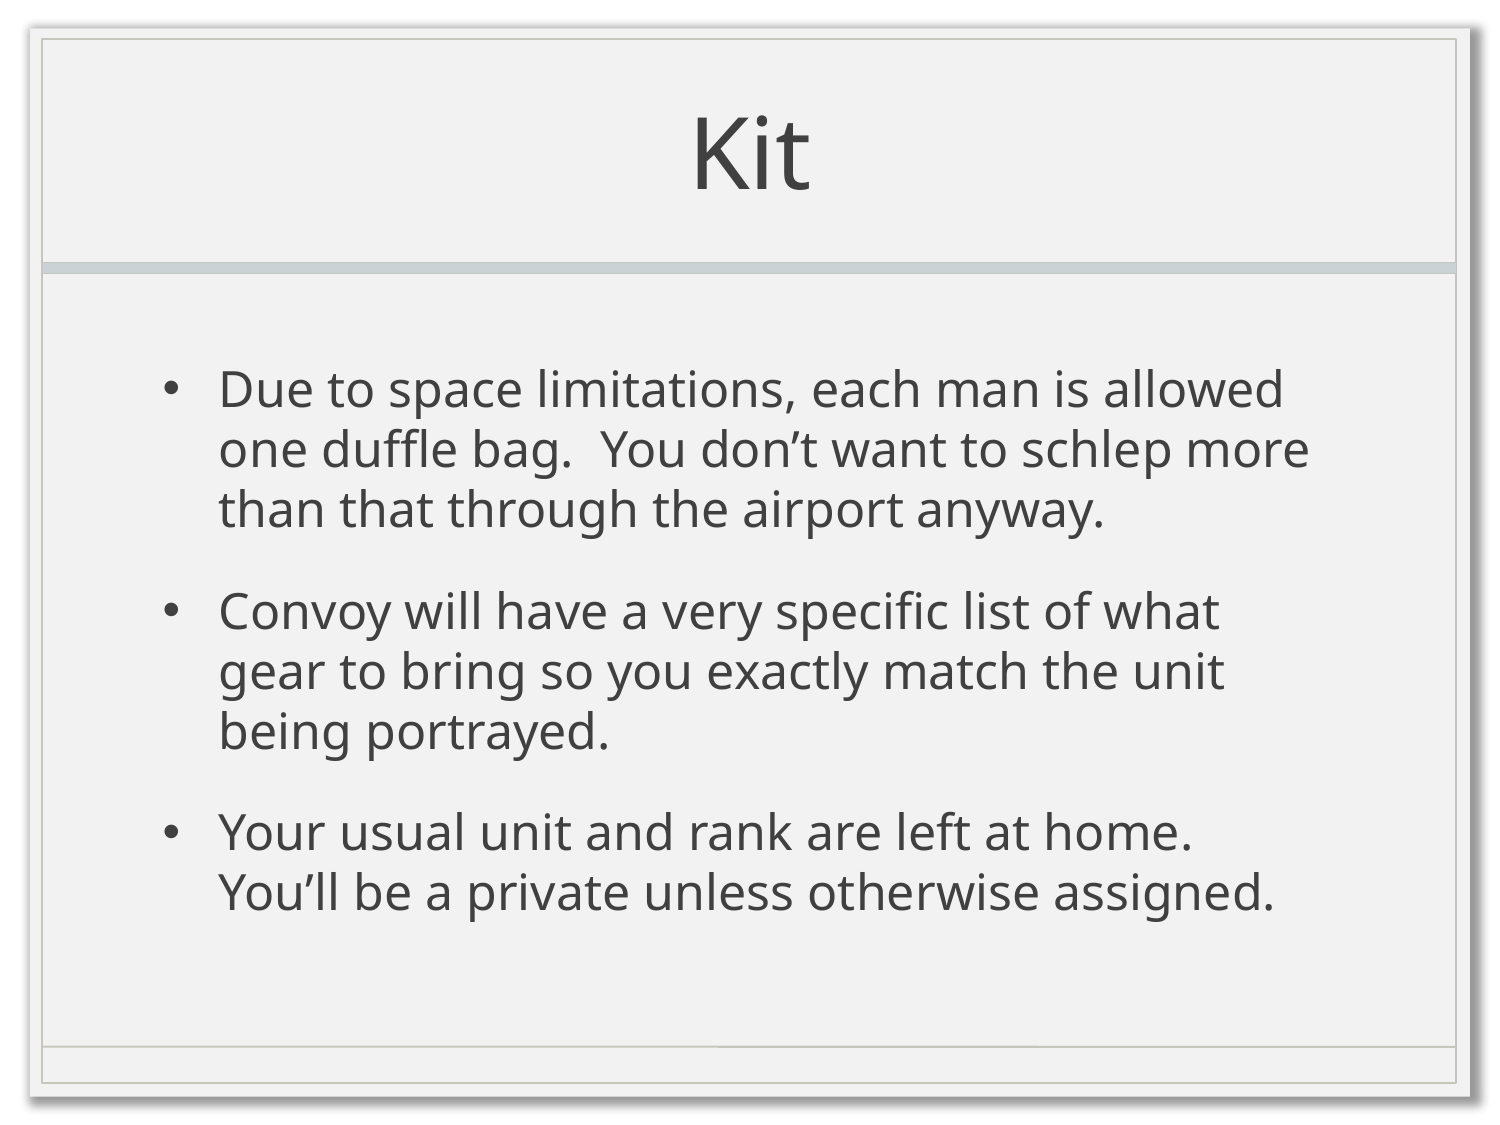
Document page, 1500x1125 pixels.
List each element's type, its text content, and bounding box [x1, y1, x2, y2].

list Due to space limitations, each man is allowed one duffle bag. You don’t want to schlep more than that through the airport anyway. Convoy will have a very specific list of what gear to bring so you exactly match the unit being portrayed. Your usual unit and rank are left at home. You’ll be a private unless otherwise assigned. [147, 349, 1353, 996]
title Kit [147, 39, 1353, 261]
